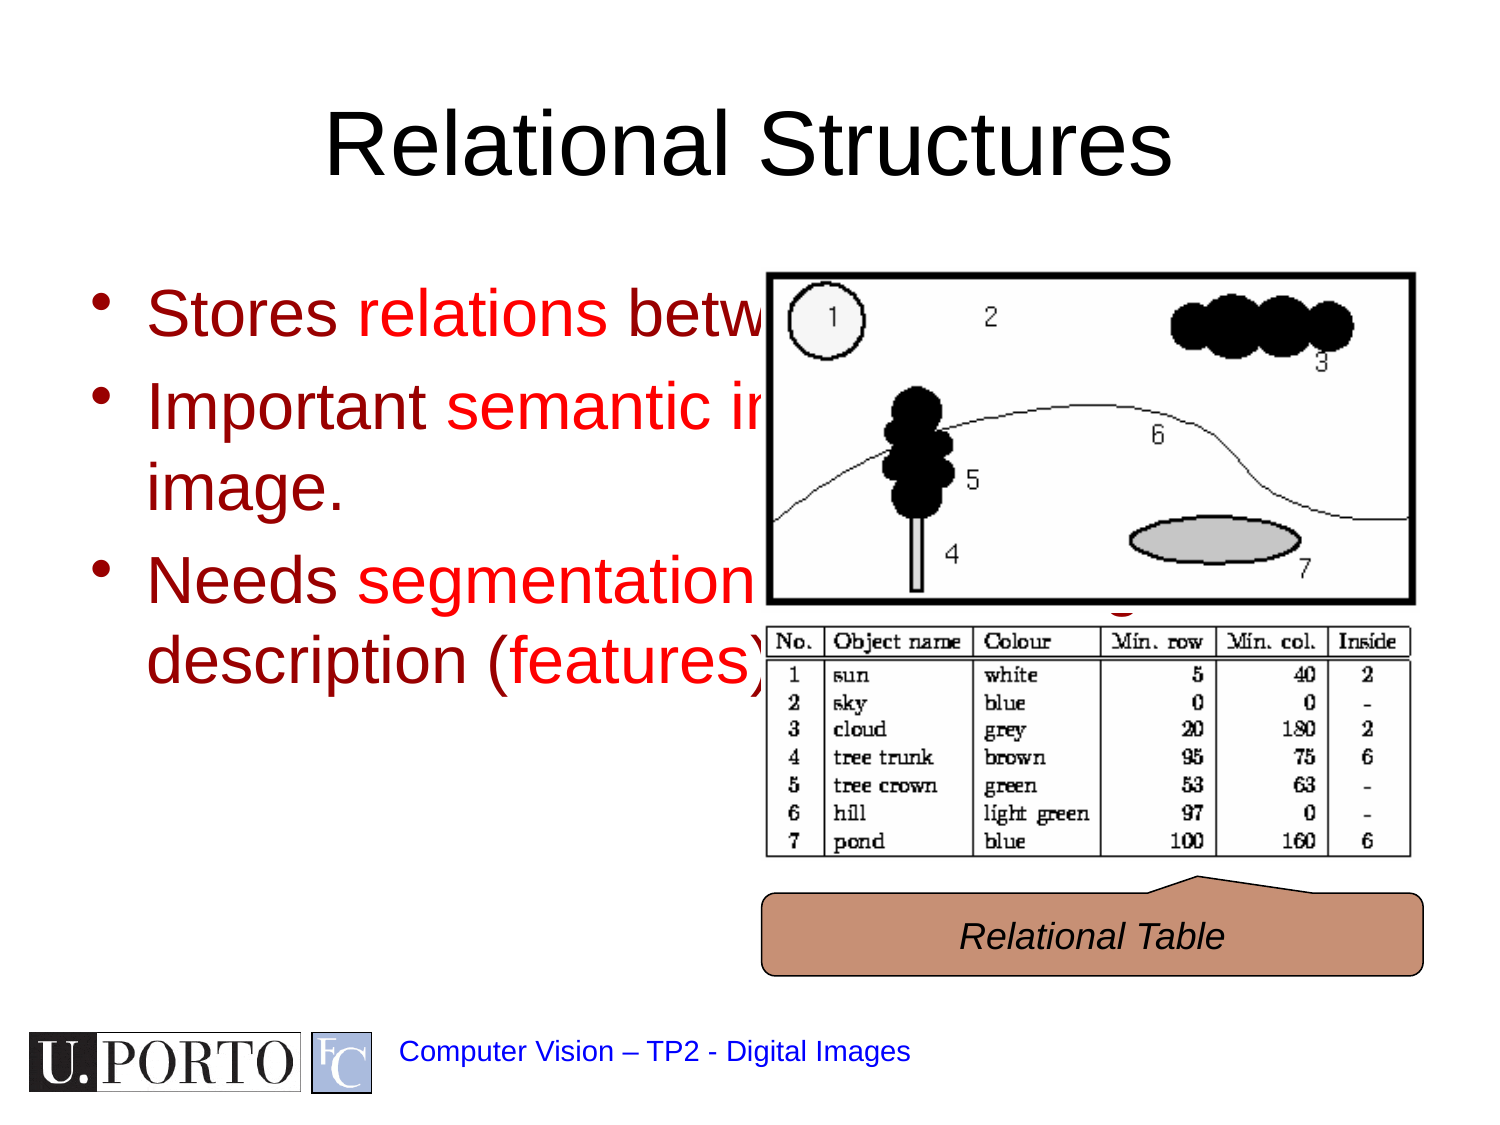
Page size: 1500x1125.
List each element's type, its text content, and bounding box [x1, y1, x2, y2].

title Relational Structures [75, 45, 1425, 233]
picture [761, 621, 1415, 861]
list Stores relations between objects. Important semantic information of an image. Needs segmentation and an image description (features)! [75, 262, 1425, 1005]
text_box Relational Table [761, 876, 1424, 976]
picture [29, 1032, 301, 1092]
footer Computer Vision – TP2 - Digital Images [383, 1024, 1306, 1103]
picture [761, 266, 1420, 614]
picture [313, 1033, 371, 1092]
